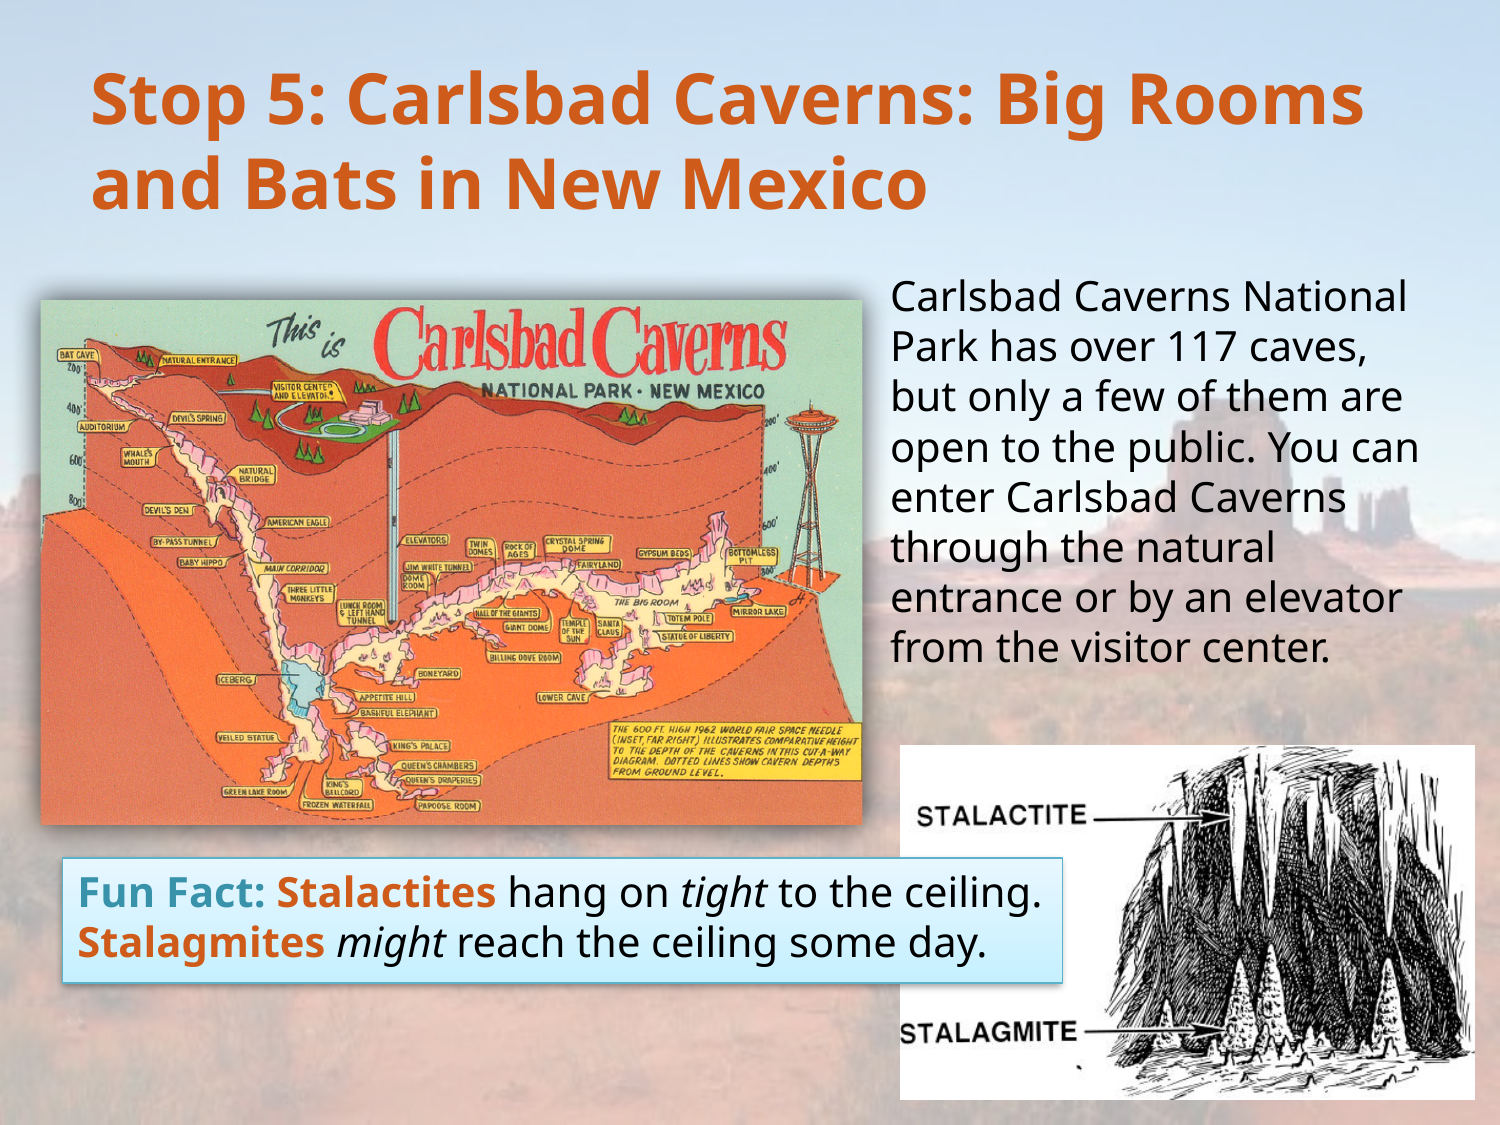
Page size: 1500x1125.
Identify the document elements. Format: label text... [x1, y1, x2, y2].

list Carlsbad Caverns National Park has over 117 caves, but only a few of them are open to the public. You can enter Carlsbad Caverns through the natural entrance or by an elevator from the visitor center. [875, 262, 1450, 738]
picture [40, 299, 863, 826]
text_box Fun Fact: Stalactites hang on tight to the ceiling. Stalagmites might reach the ceiling some day. [62, 857, 894, 984]
picture [899, 745, 1476, 1101]
title Stop 5: Carlsbad Caverns: Big Rooms and Bats in New Mexico [75, 45, 1425, 233]
